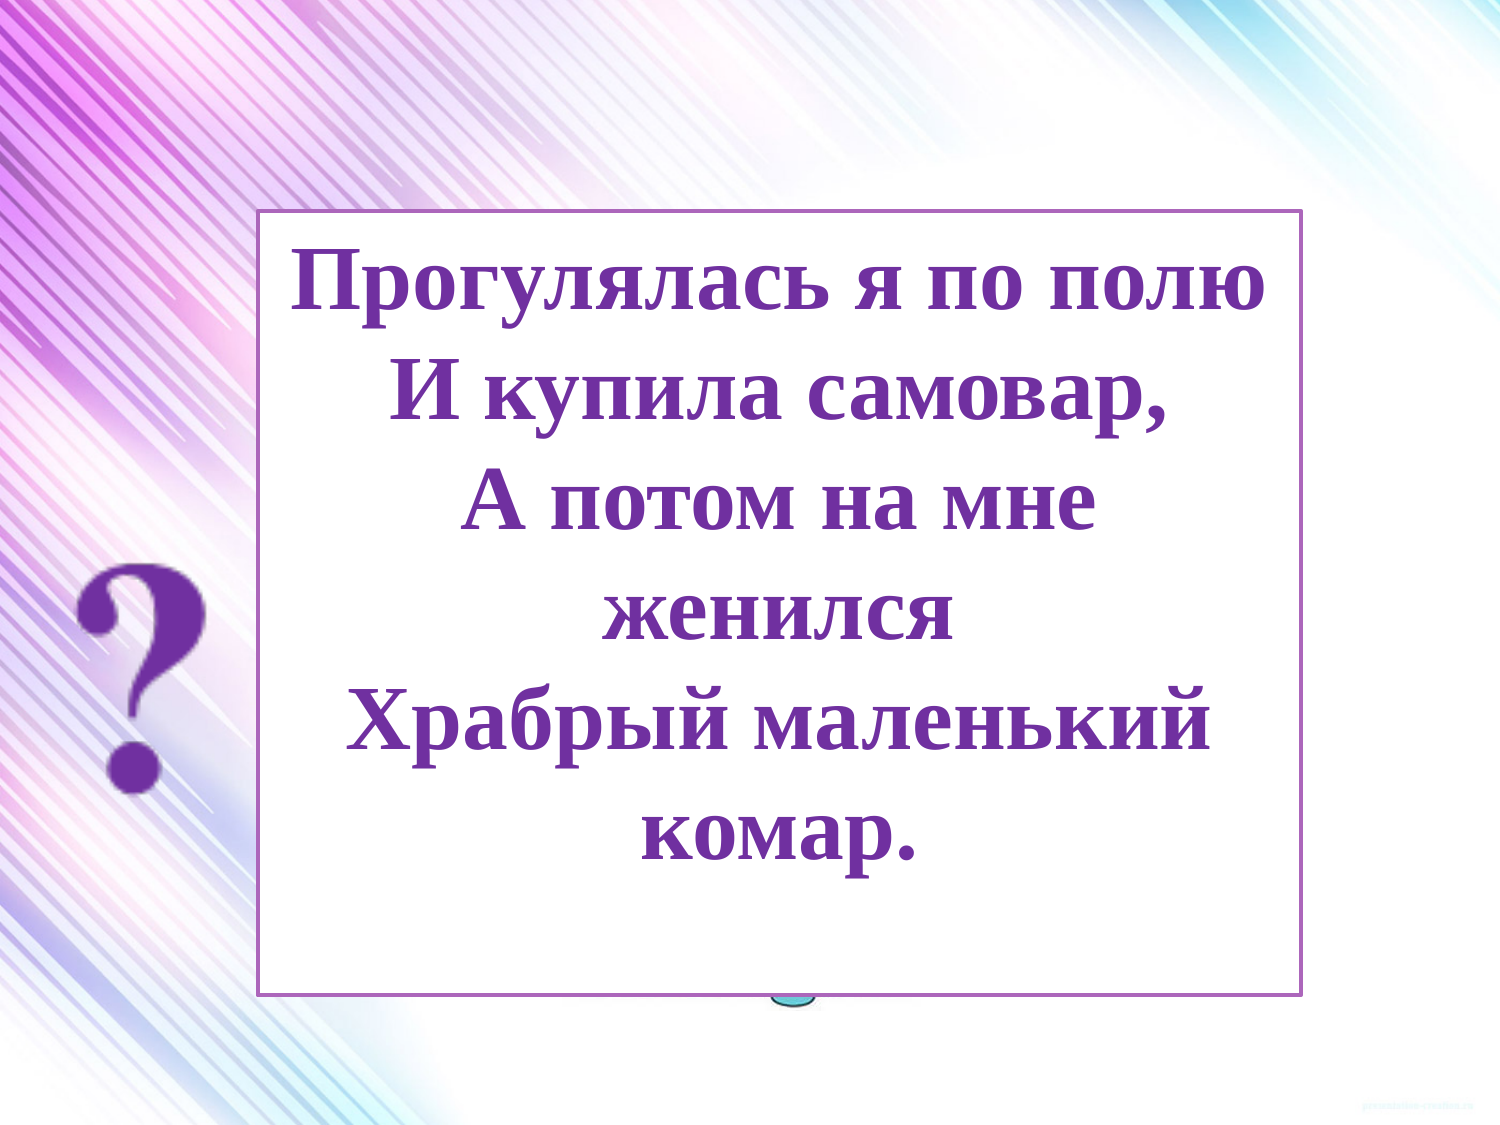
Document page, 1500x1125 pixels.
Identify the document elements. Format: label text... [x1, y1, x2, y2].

picture [0, 0, 1500, 1125]
text_box Прогулялась я по полю И купила самовар, А потом на мне женился Храбрый маленький комар. [256, 209, 1303, 997]
